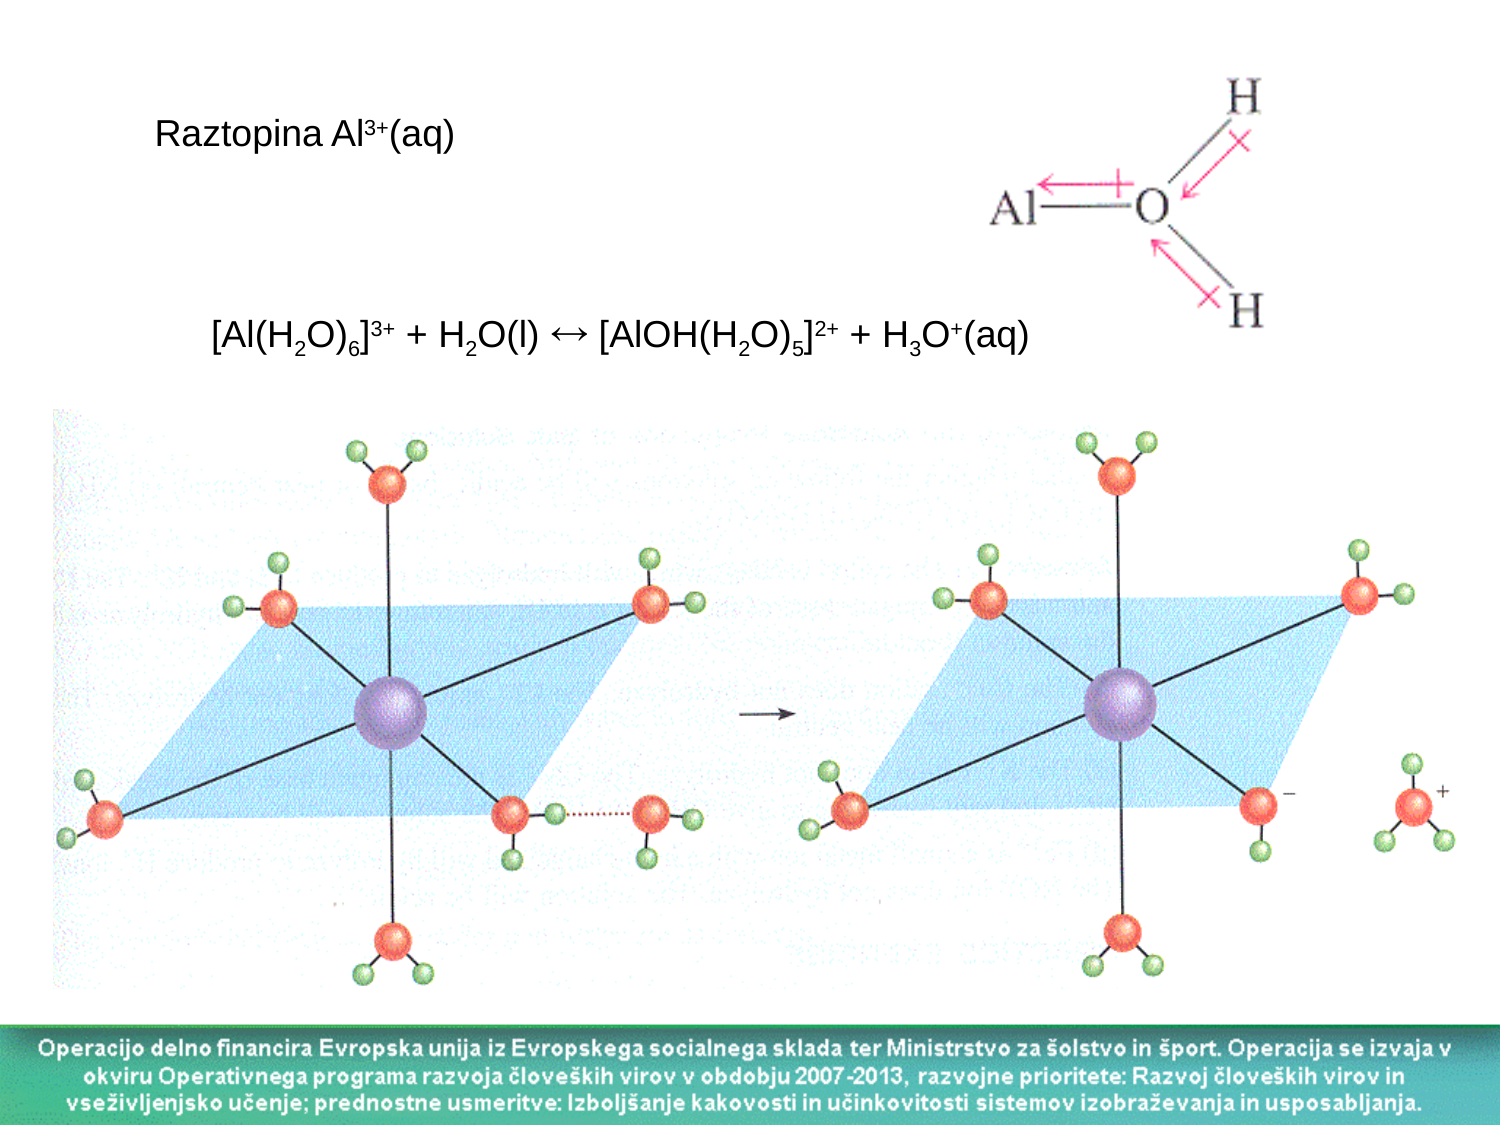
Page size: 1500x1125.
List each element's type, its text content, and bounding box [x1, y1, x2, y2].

text_box [Al(H2O)6]3+ + H2O(l)  [AlOH(H2O)5]2+ + H3O+(aq) [196, 302, 1045, 369]
picture [0, 0, 1500, 1125]
text_box Raztopina Al3+(aq) [139, 101, 471, 162]
